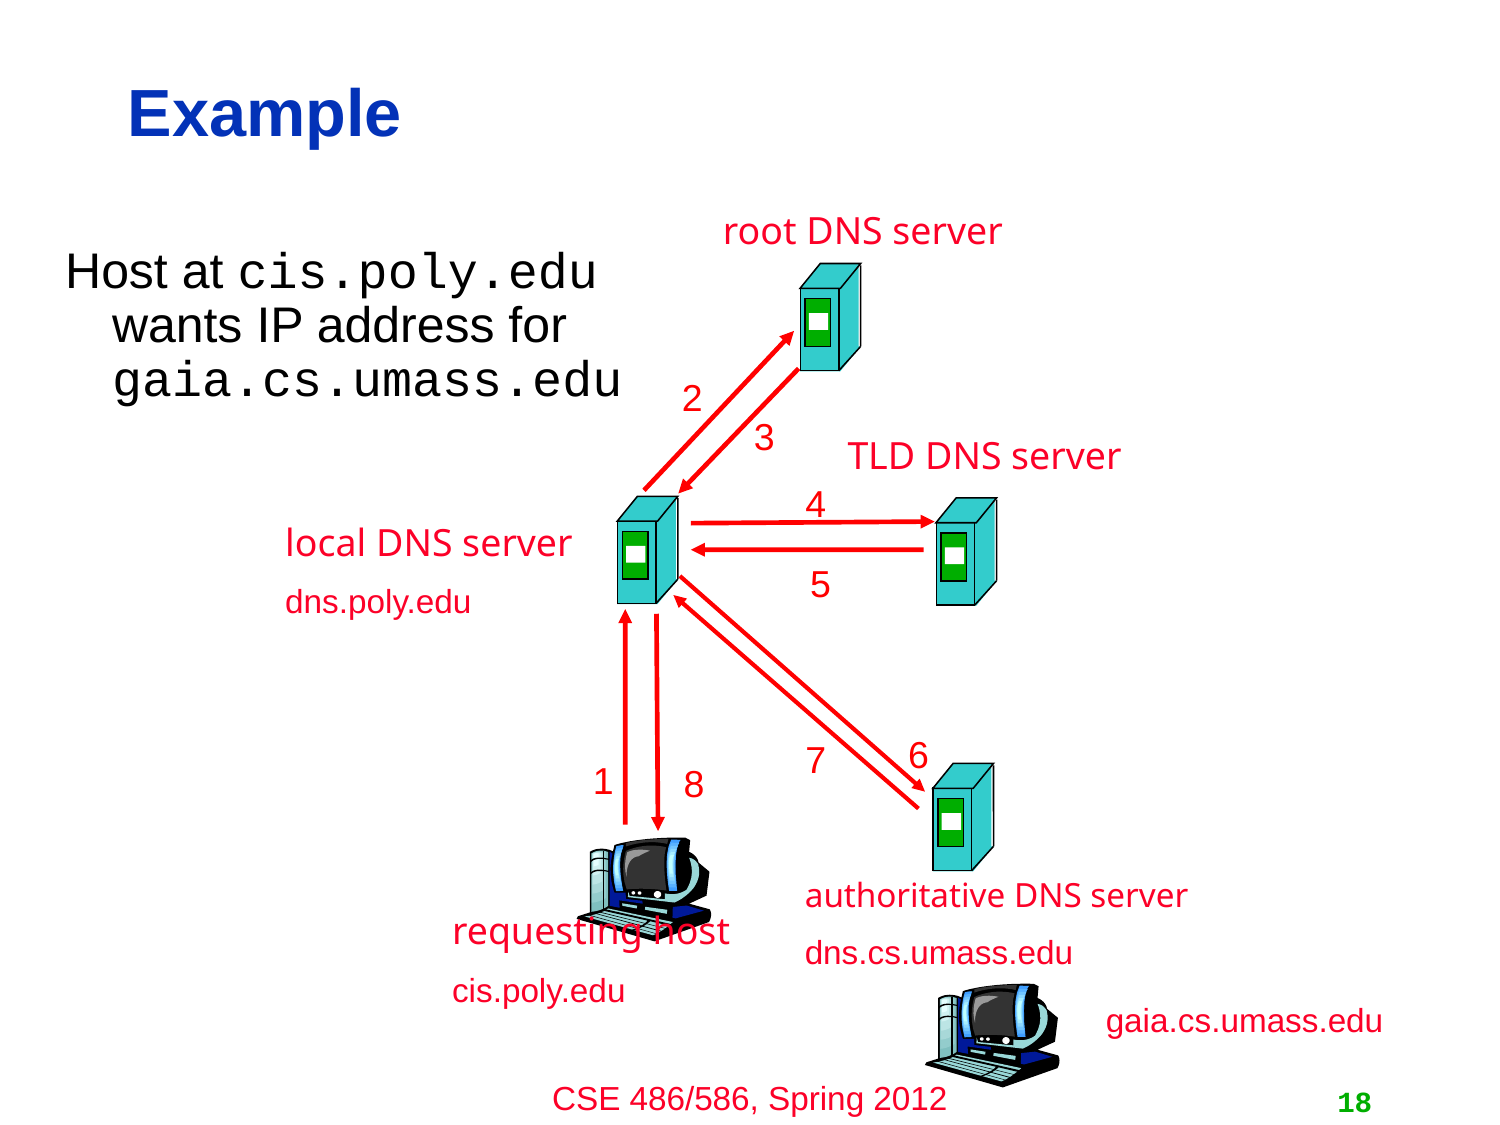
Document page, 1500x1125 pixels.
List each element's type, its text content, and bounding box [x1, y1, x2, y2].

text_box [678, 430, 739, 494]
text_box root DNS server [708, 199, 1038, 260]
text_box [690, 543, 924, 556]
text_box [576, 836, 714, 942]
text_box [651, 613, 665, 831]
text_box gaia.cs.umass.edu [1091, 992, 1399, 1047]
text_box [842, 515, 930, 528]
list Host at cis.poly.edu wants IP address for gaia.cs.umass.edu [49, 237, 663, 451]
title Example [112, 53, 1310, 176]
text_box TLD DNS server [832, 424, 1163, 485]
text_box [935, 497, 997, 606]
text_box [932, 763, 994, 872]
slide_number 18 [1074, 1076, 1388, 1125]
text_box [718, 330, 794, 412]
text_box 6 [893, 723, 944, 784]
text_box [616, 496, 679, 605]
text_box [683, 578, 925, 792]
text_box [619, 612, 632, 749]
text_box 7 [790, 728, 842, 789]
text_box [924, 982, 1062, 1088]
text_box 8 [668, 752, 720, 813]
text_box authoritative DNS server dns.cs.umass.edu [789, 867, 1204, 979]
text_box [265, 510, 594, 612]
text_box 5 [795, 552, 846, 613]
text_box 1 [578, 749, 629, 810]
text_box 2 [667, 366, 718, 427]
text_box [683, 597, 919, 809]
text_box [799, 263, 861, 372]
text_box requesting host cis.poly.edu [437, 899, 746, 1017]
text_box 4 [790, 472, 842, 533]
text_box 3 [739, 405, 790, 466]
